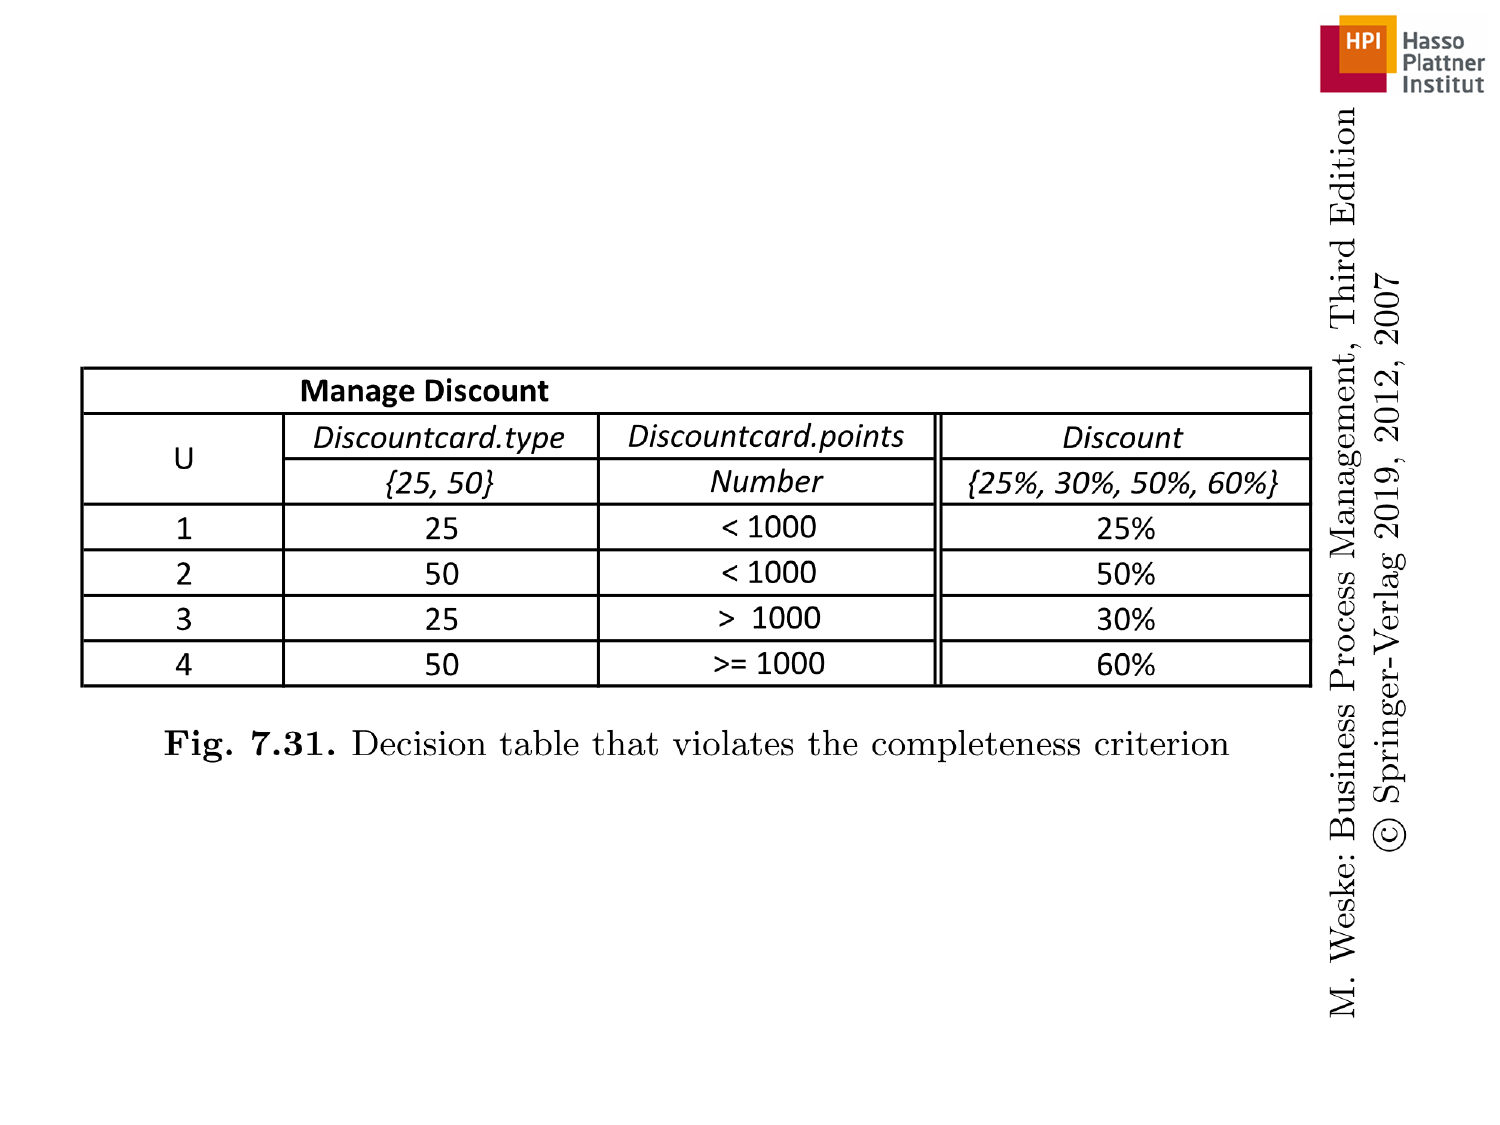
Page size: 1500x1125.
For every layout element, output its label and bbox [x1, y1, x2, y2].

picture [74, 104, 1425, 1021]
picture [1318, 12, 1488, 95]
